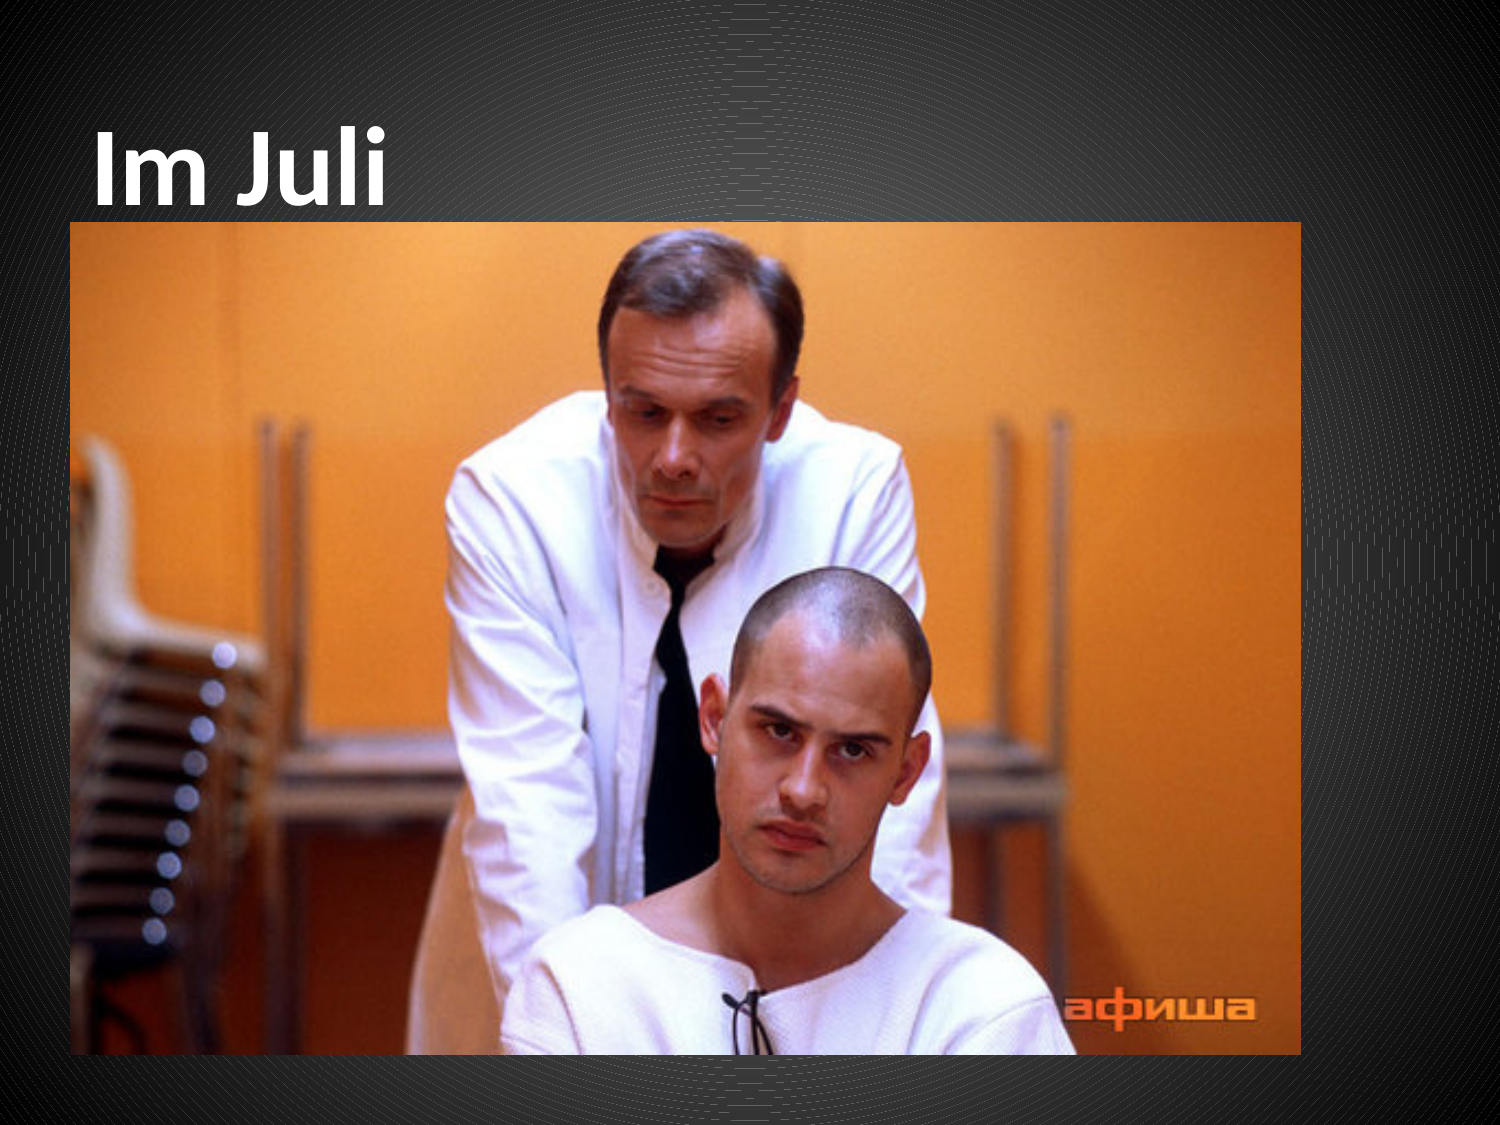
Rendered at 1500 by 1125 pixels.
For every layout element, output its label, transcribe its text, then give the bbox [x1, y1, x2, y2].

title Im Juli [75, 44, 569, 221]
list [70, 222, 1301, 1055]
